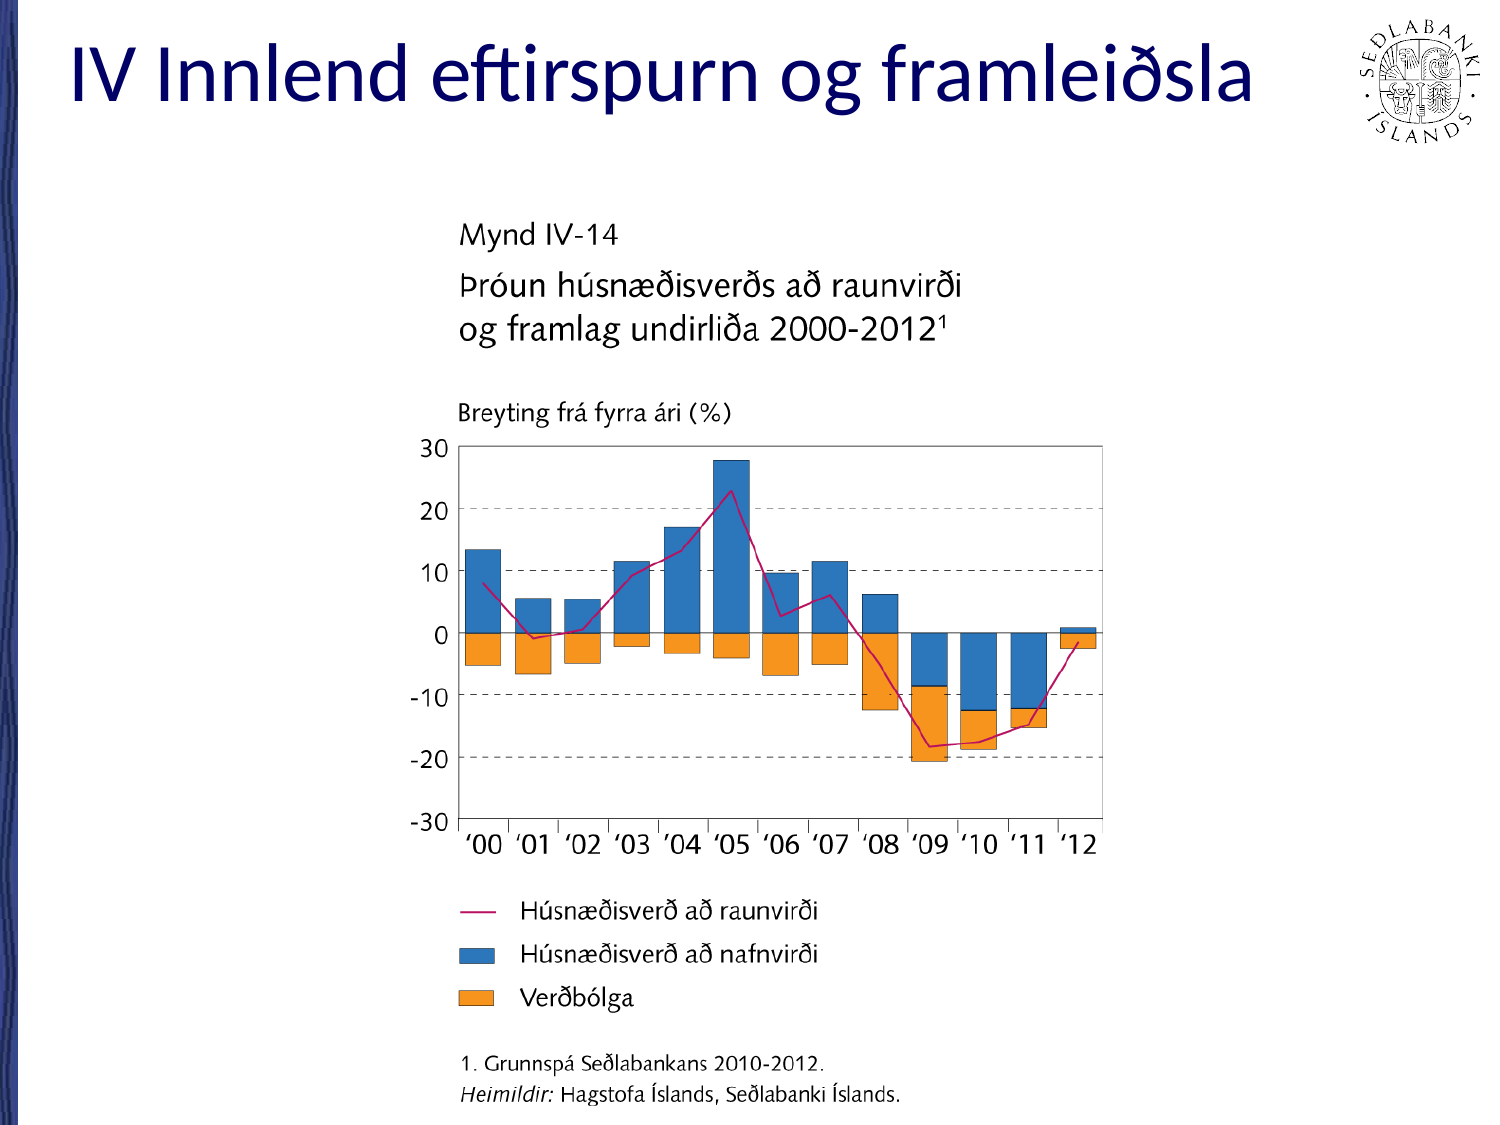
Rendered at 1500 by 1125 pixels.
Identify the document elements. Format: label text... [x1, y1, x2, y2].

picture [0, 0, 18, 1125]
title IV Innlend eftirspurn og framleiðsla [52, 10, 1353, 209]
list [409, 219, 1103, 1107]
picture [1357, 18, 1482, 149]
